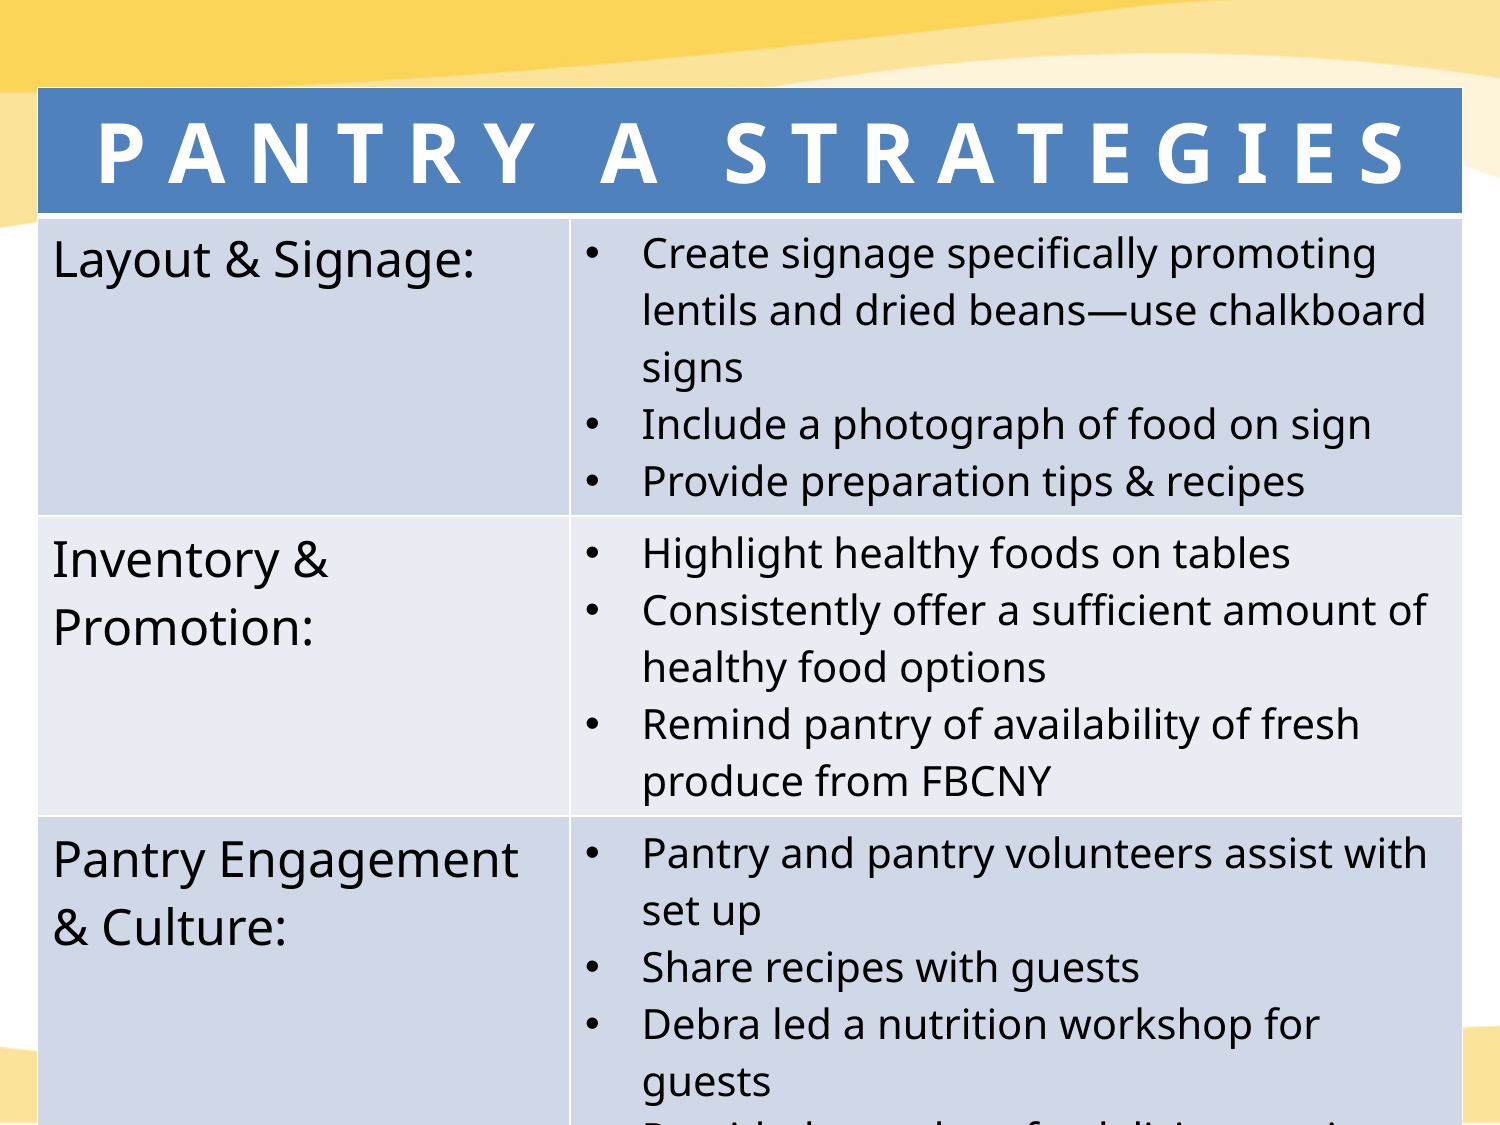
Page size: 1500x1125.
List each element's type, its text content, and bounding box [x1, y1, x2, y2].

table_cell Layout & Signage: [38, 219, 569, 515]
picture [0, 0, 1500, 1125]
table_cell Inventory & Promotion: [38, 517, 569, 815]
table_cell Create signage specifically promoting lentils and dried beans—use chalkboard signs Include a photograph of food on sign Provide preparation tips & recipes [571, 219, 1462, 515]
table_cell Pantry and pantry volunteers assist with set up Share recipes with guests Debra led a nutrition workshop for guests Provided samples of a delicious recipe using lentils and beans [571, 817, 1462, 1125]
table_cell Highlight healthy foods on tables Consistently offer a sufficient amount of healthy food options Remind pantry of availability of fresh produce from FBCNY [571, 517, 1462, 815]
table_cell Pantry Engagement & Culture: [38, 817, 569, 1125]
table_header P A N T R Y A S T R A T E G I E S [38, 88, 1462, 213]
